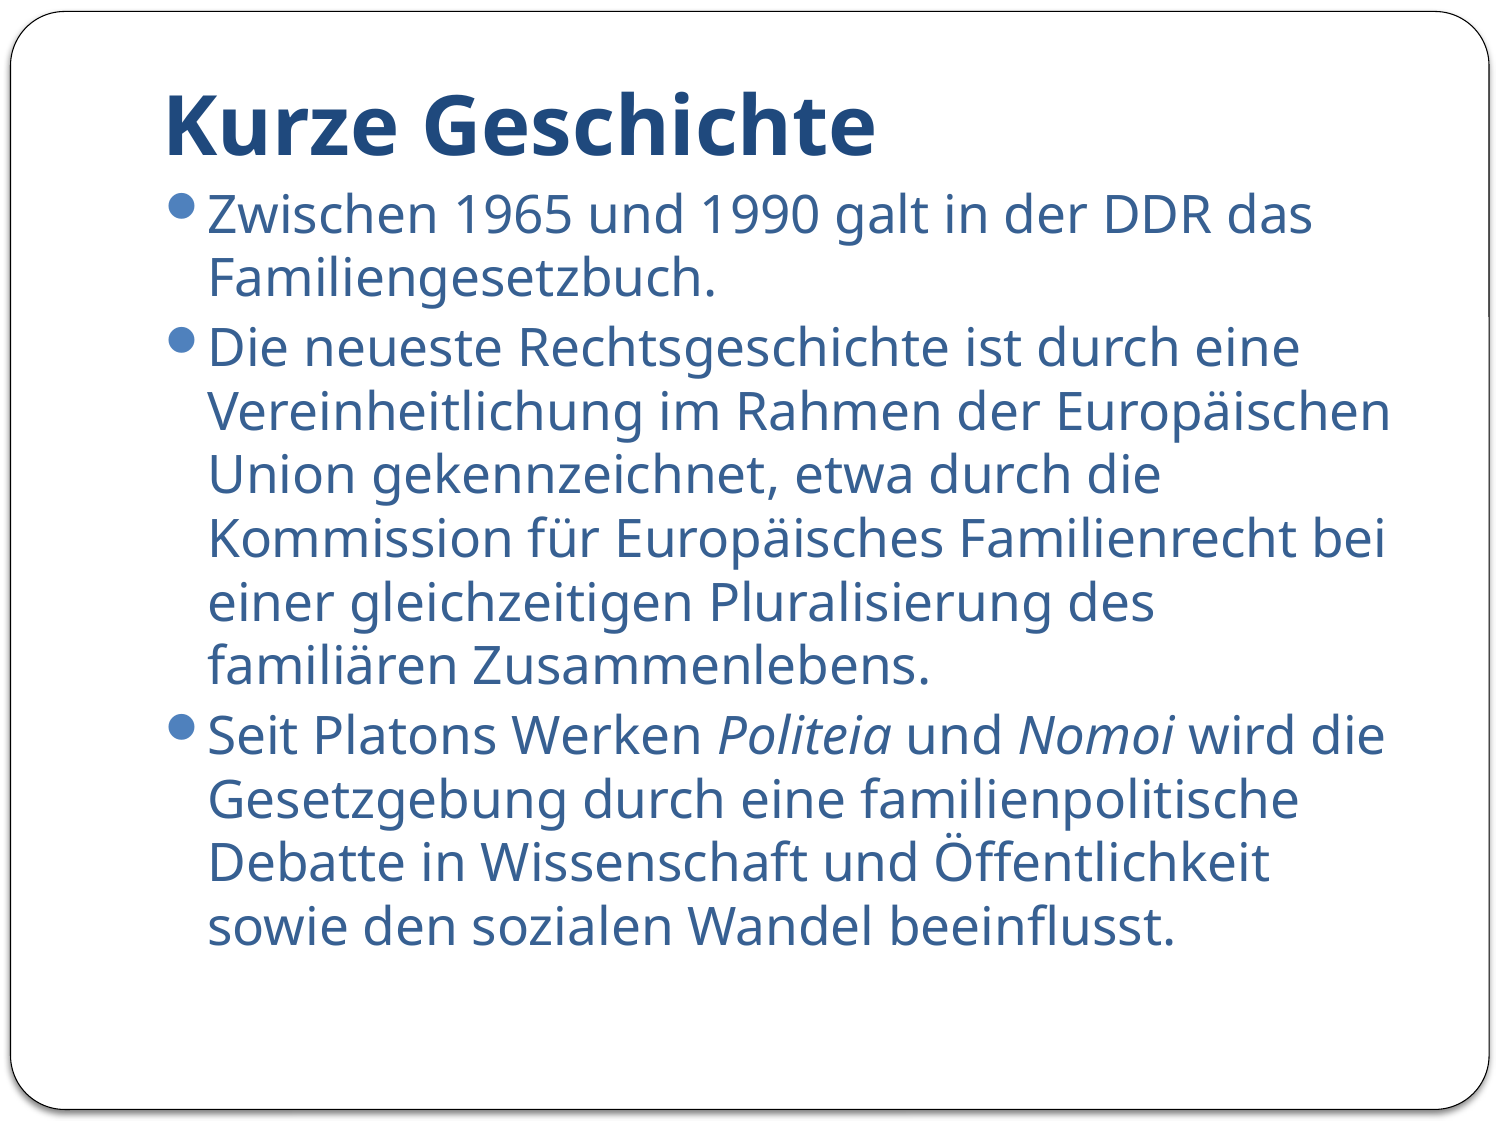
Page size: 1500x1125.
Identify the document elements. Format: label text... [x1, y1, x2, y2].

list Zwischen 1965 und 1990 galt in der DDR das Familiengesetzbuch. Die neueste Rechtsgeschichte ist durch eine Vereinheitlichung im Rahmen der Europäischen Union gekennzeichnet, etwa durch die Kommission für Europäisches Familienrecht bei einer gleichzeitigen Pluralisierung des familiären Zusammenlebens. Seit Platons Werken Politeia und Nomoi wird die Gesetzgebung durch eine familienpolitische Debatte in Wissenschaft und Öffentlichkeit sowie den sozialen Wandel beeinflusst. [150, 172, 1424, 988]
title Kurze Geschichte [147, 0, 1423, 188]
